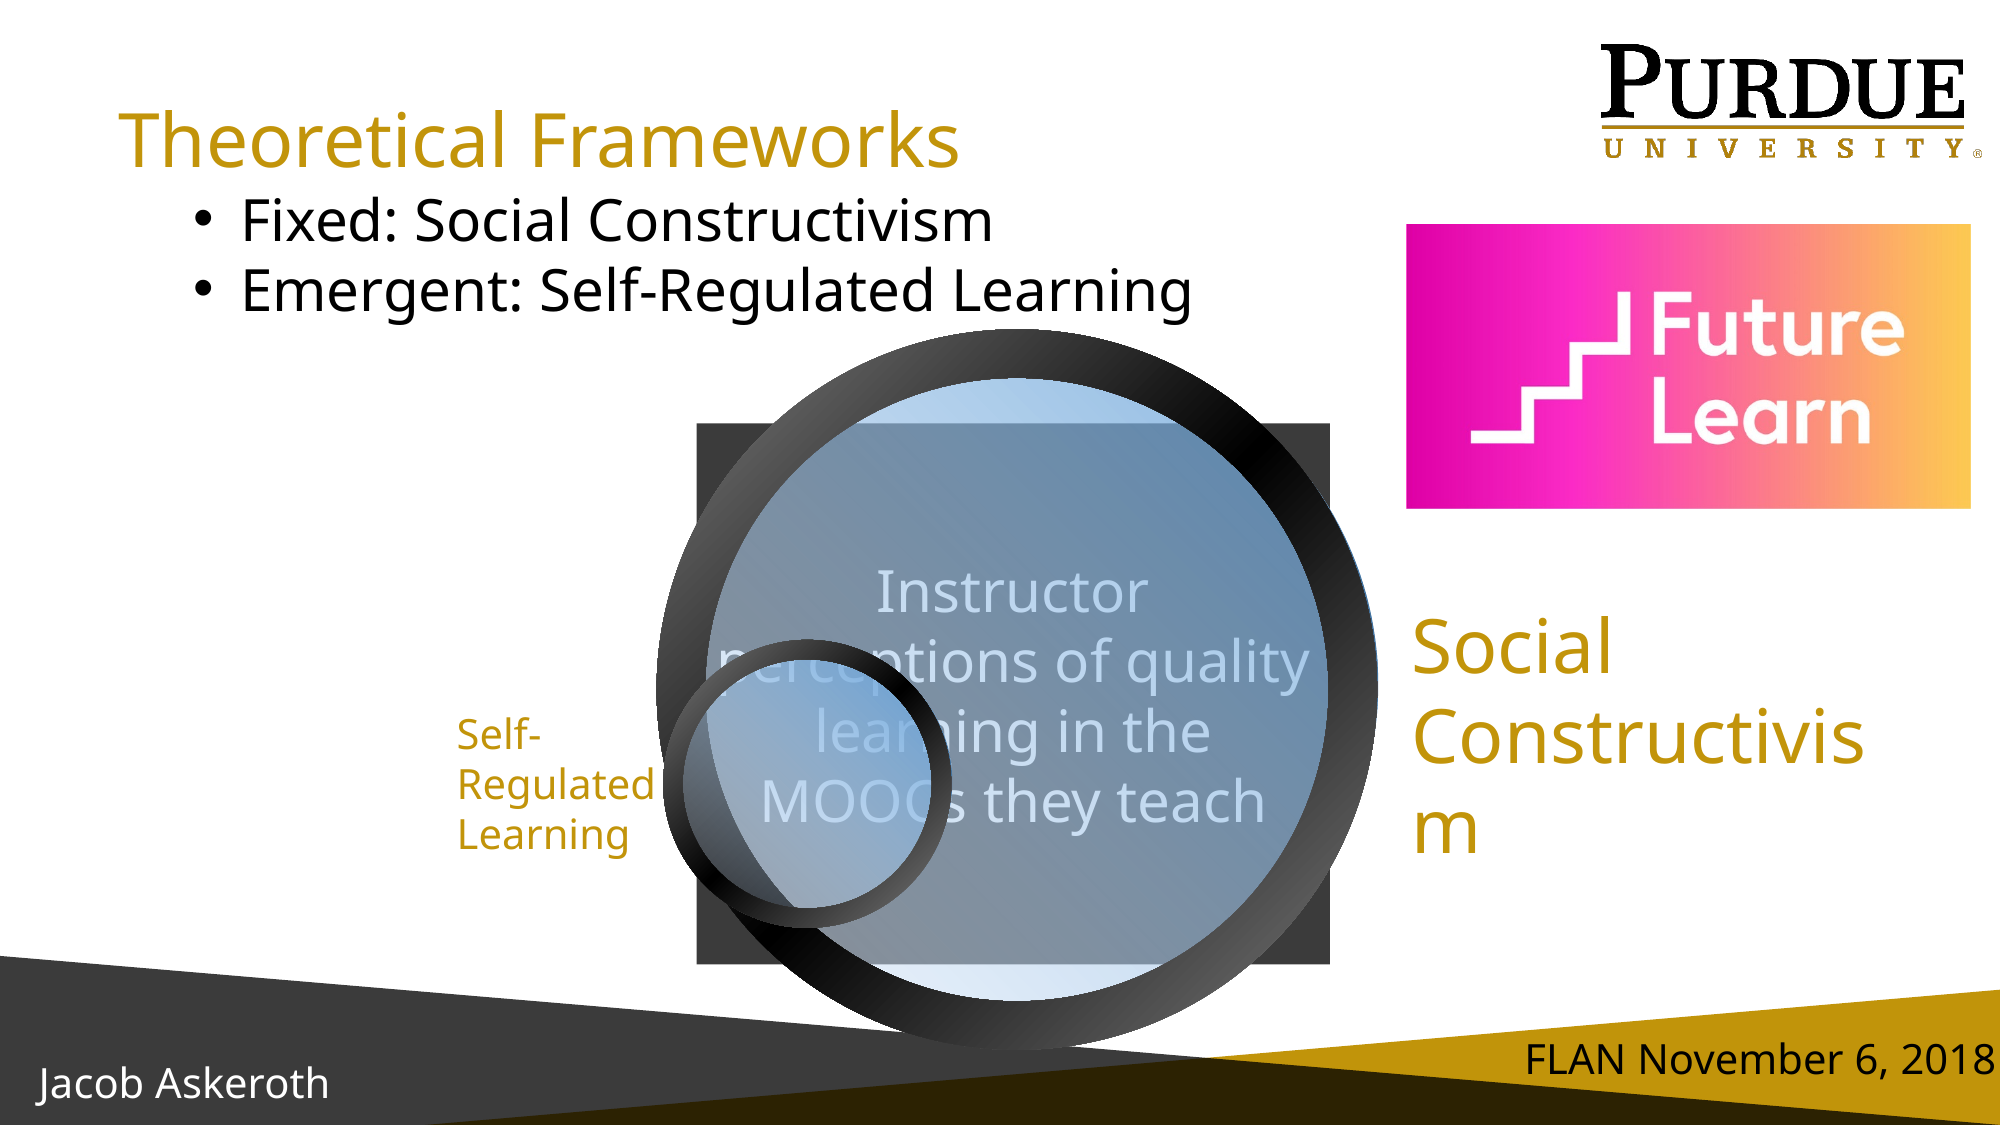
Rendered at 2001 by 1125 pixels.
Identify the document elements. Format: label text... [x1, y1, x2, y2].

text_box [0, 955, 2000, 1125]
picture [1601, 44, 1982, 158]
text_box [656, 329, 1927, 1050]
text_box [441, 639, 952, 928]
text_box Theoretical Frameworks Fixed: Social Constructivism Emergent: Self-Regulated Learning [103, 85, 1897, 330]
picture [1406, 224, 1971, 509]
